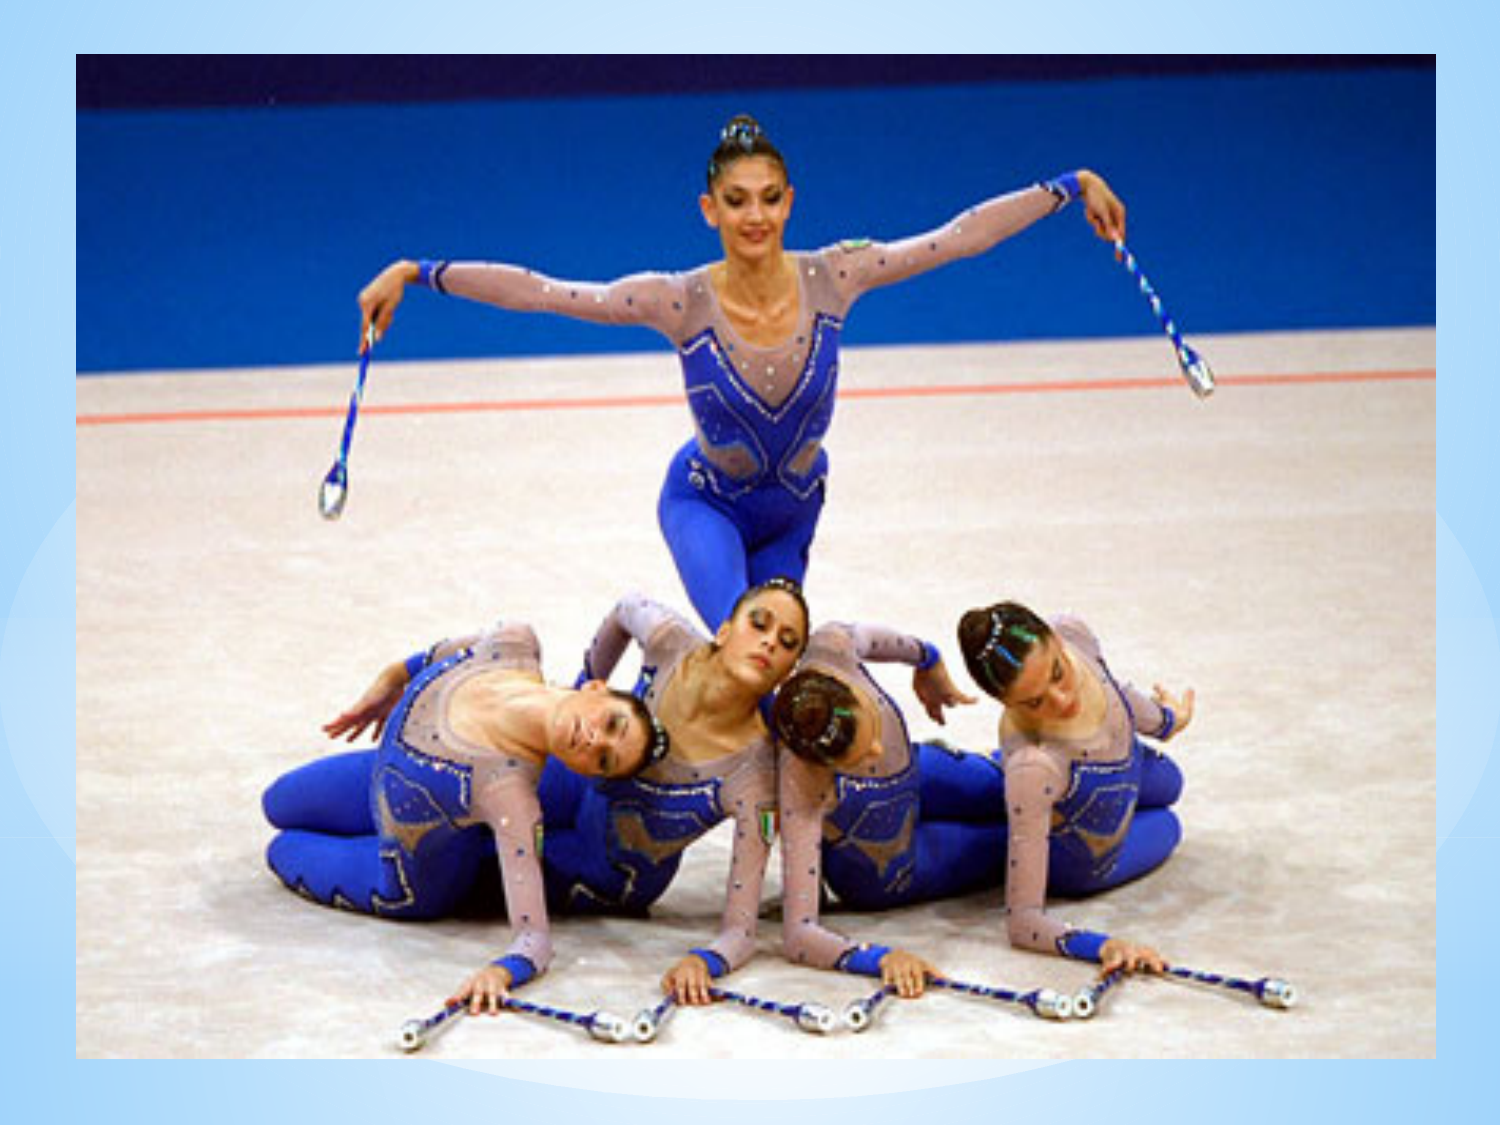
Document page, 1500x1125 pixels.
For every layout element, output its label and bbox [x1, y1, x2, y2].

list [76, 54, 1436, 1059]
